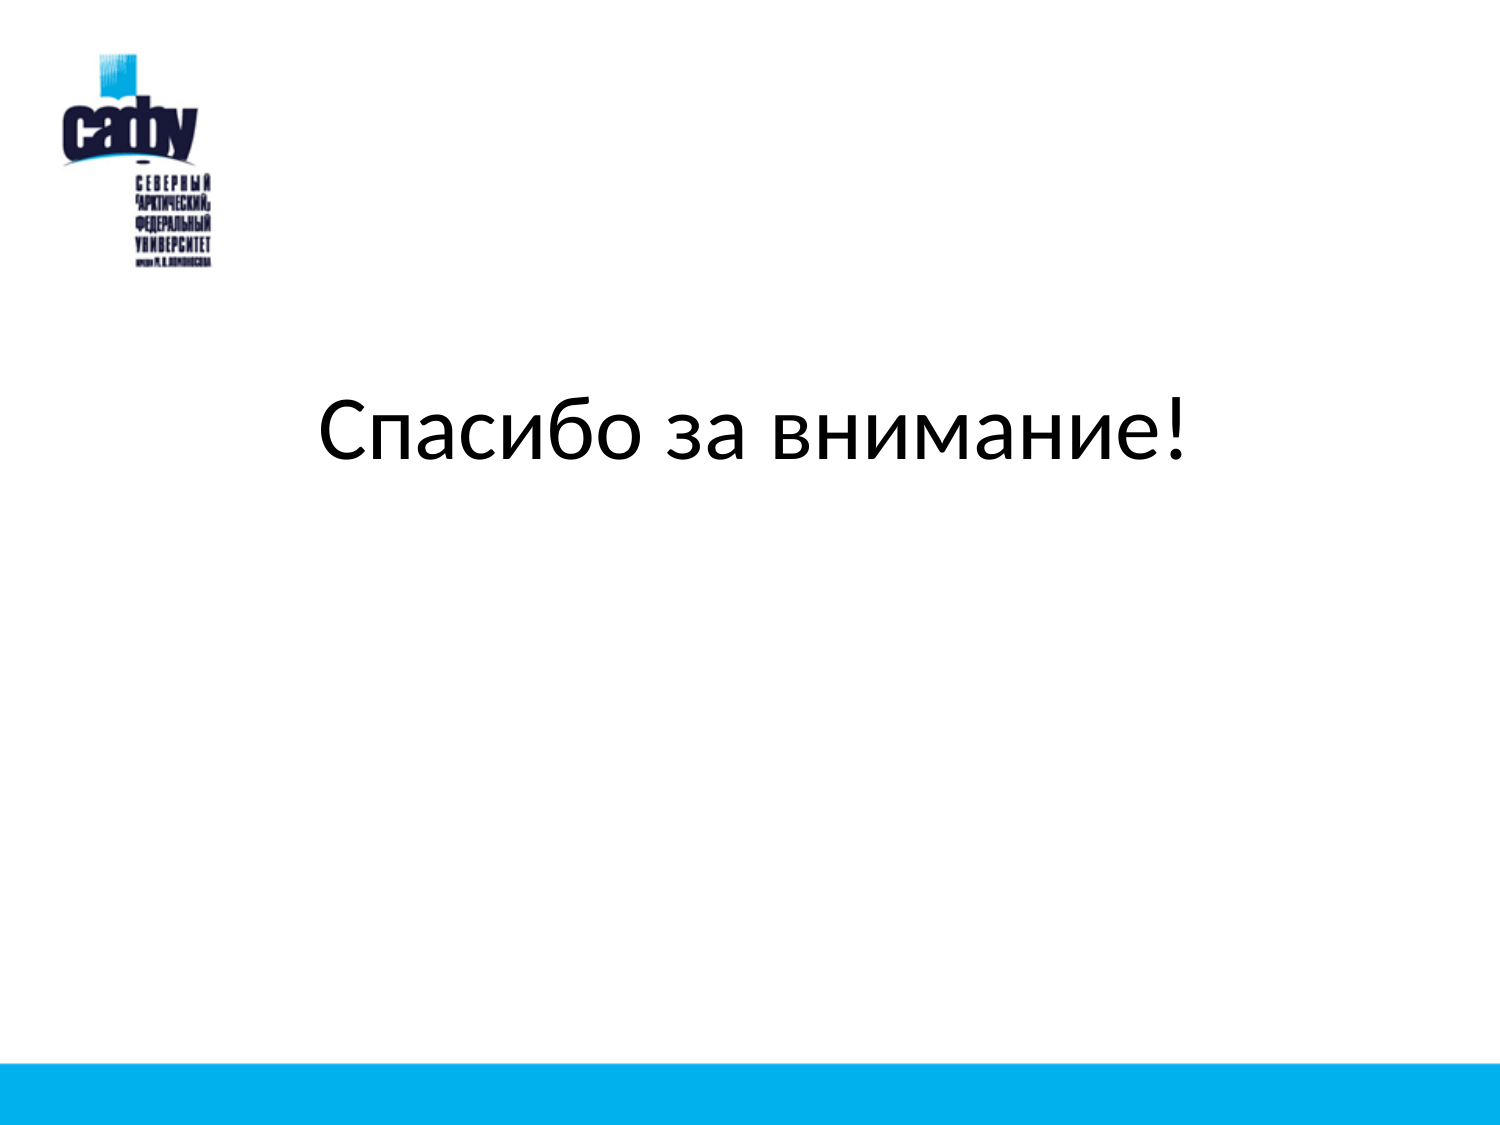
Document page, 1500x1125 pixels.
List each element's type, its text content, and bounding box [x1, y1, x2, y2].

list Спасибо за внимание! [75, 262, 1425, 1005]
picture [0, 0, 1500, 1064]
